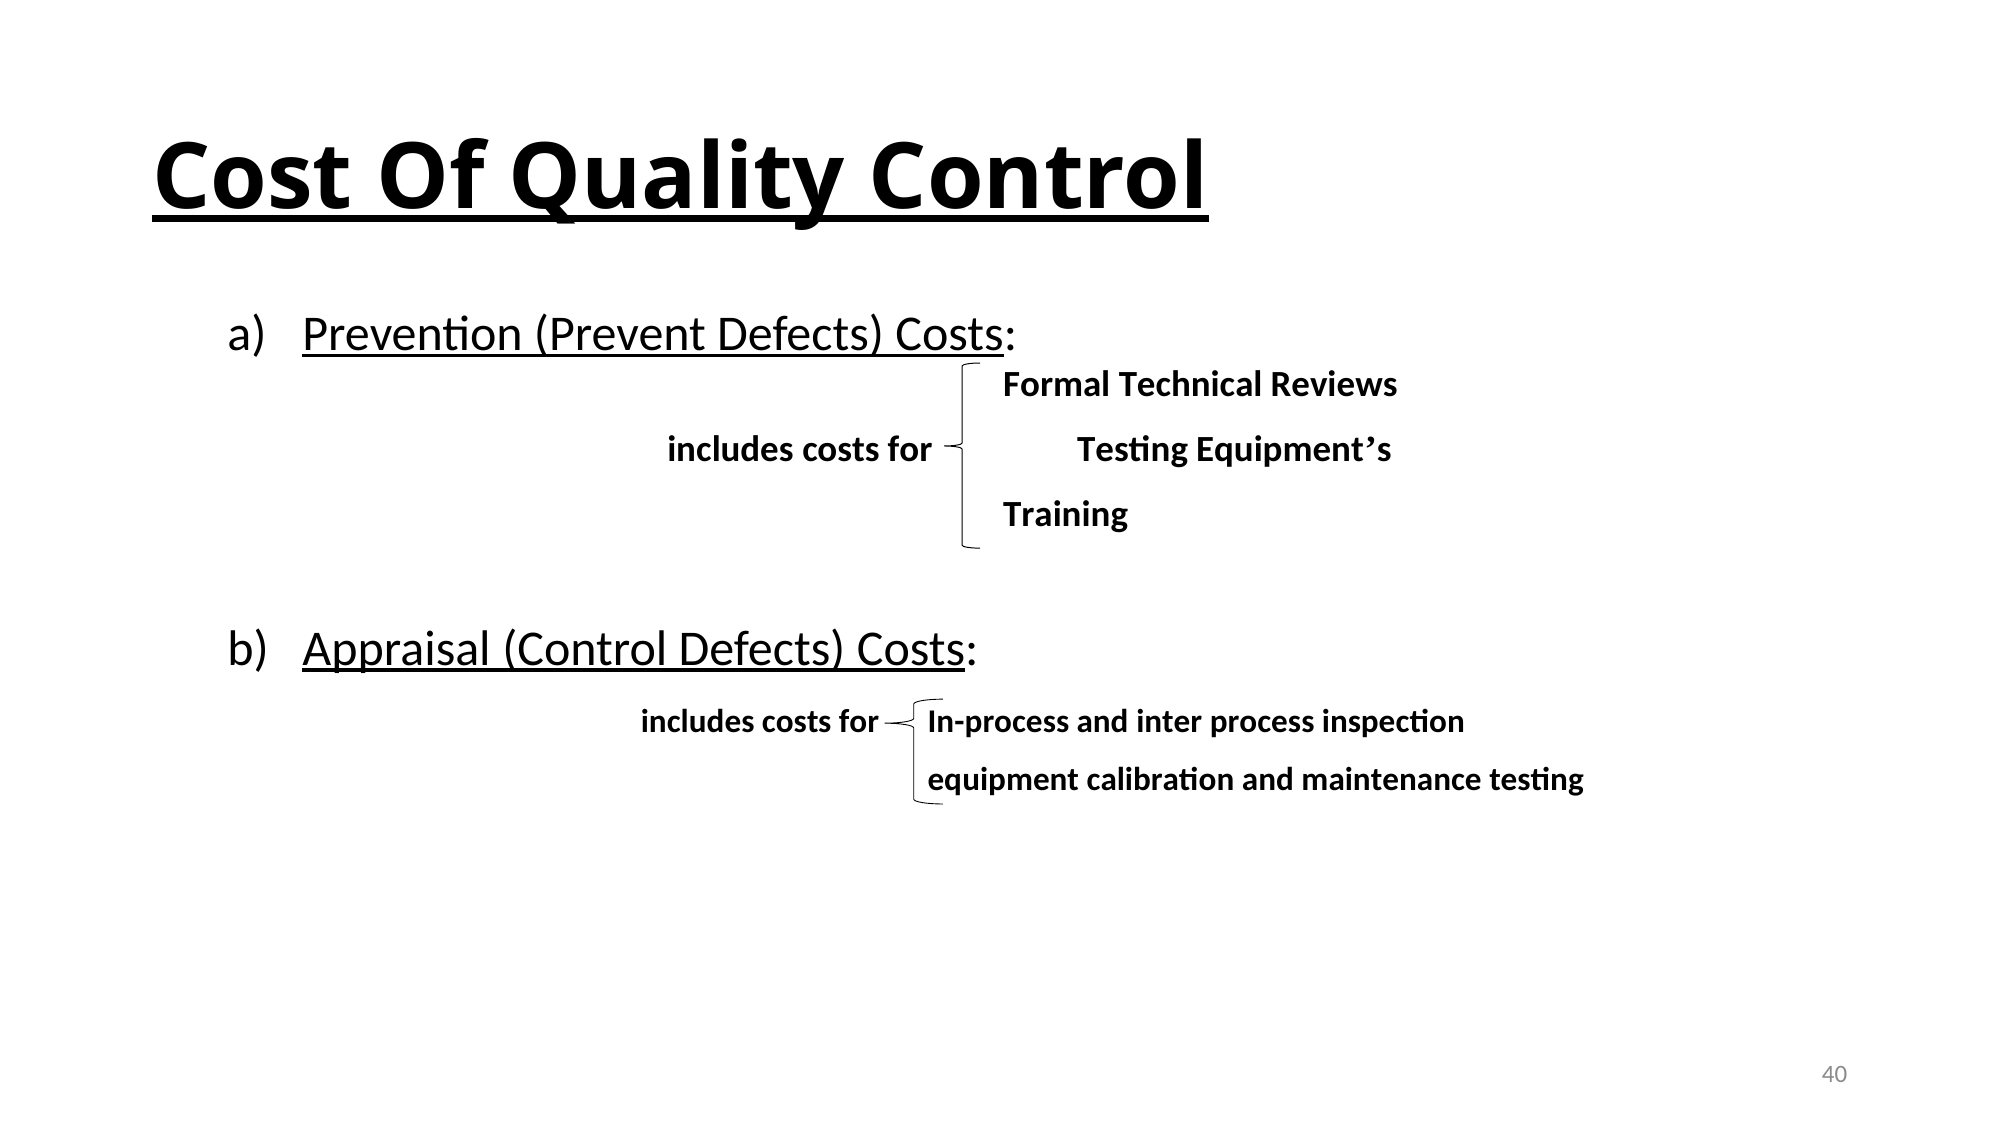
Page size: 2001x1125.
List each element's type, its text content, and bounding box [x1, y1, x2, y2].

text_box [485, 315, 1424, 605]
slide_number 40 [1412, 1042, 1863, 1103]
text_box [595, 617, 1890, 1001]
title Cost Of Quality Control [137, 69, 1863, 288]
text_box [485, 605, 847, 708]
list Prevention (Prevent Defects) Costs: Appraisal (Control Defects) Costs: [137, 299, 1863, 1014]
